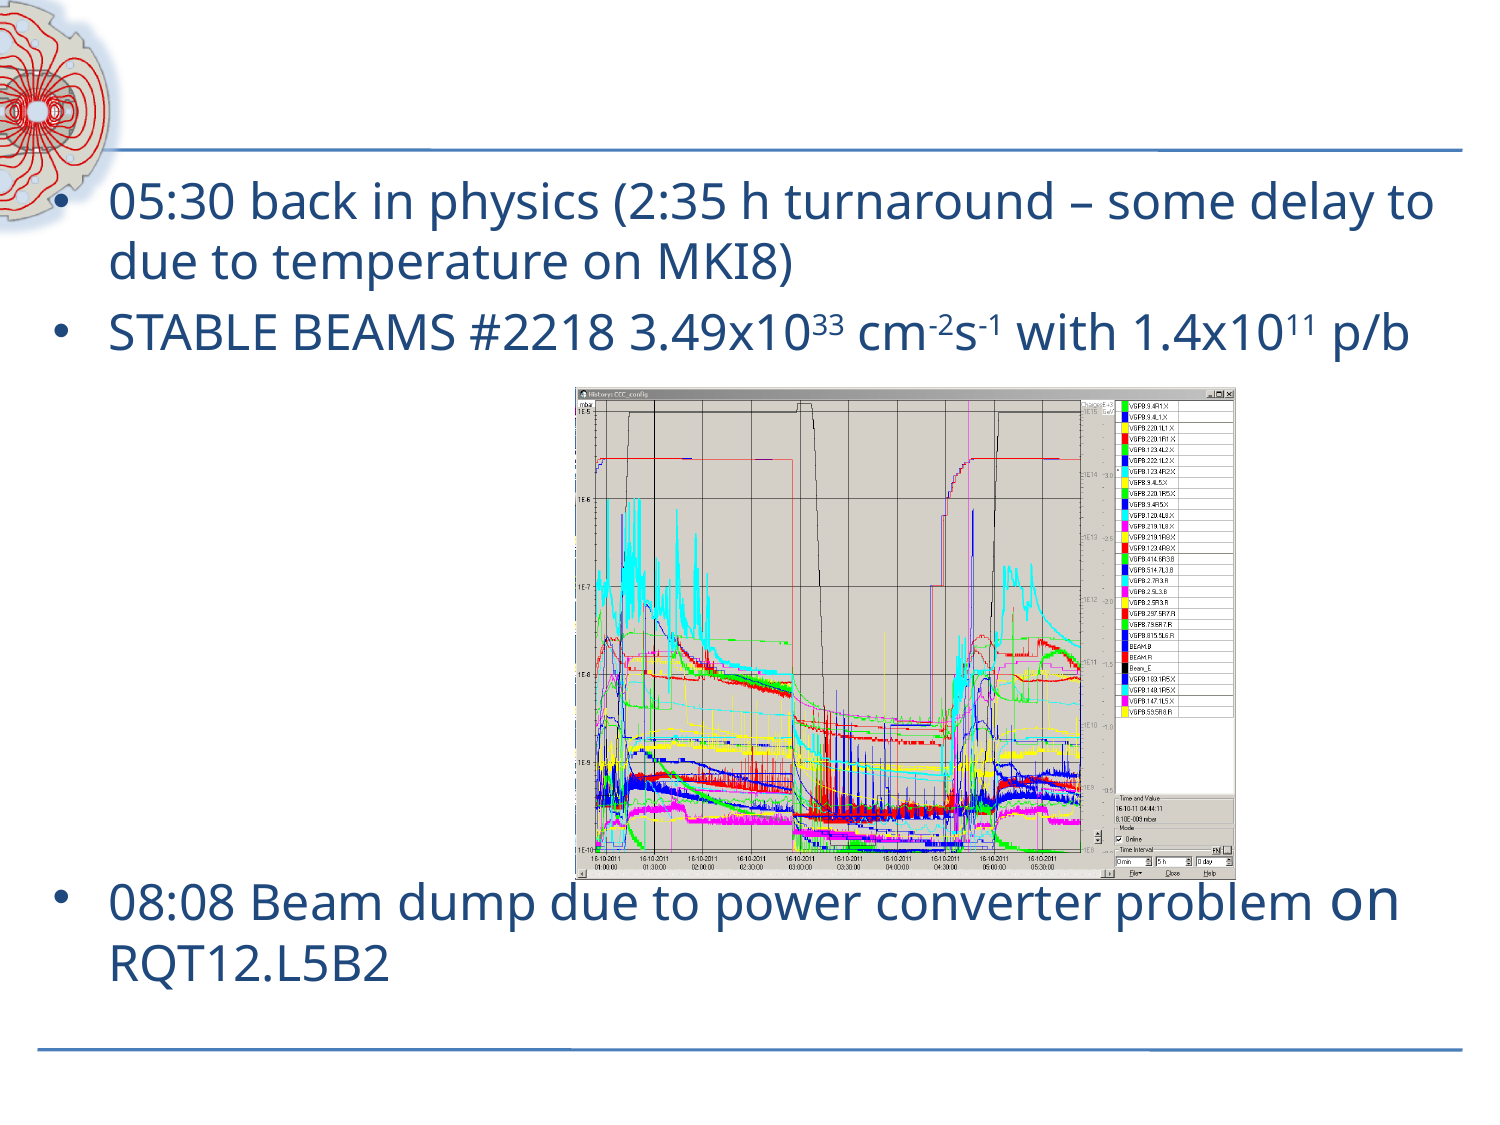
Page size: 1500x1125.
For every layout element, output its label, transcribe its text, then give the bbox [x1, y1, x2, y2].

picture [574, 387, 1237, 880]
list 05:30 back in physics (2:35 h turnaround – some delay to due to temperature on MKI8) STABLE BEAMS #2218 3.49x1033 cm-2s-1 with 1.4x1011 p/b 08:08 Beam dump due to power converter problem on RQT12.L5B2 [37, 162, 1463, 1026]
picture [0, 2, 109, 220]
